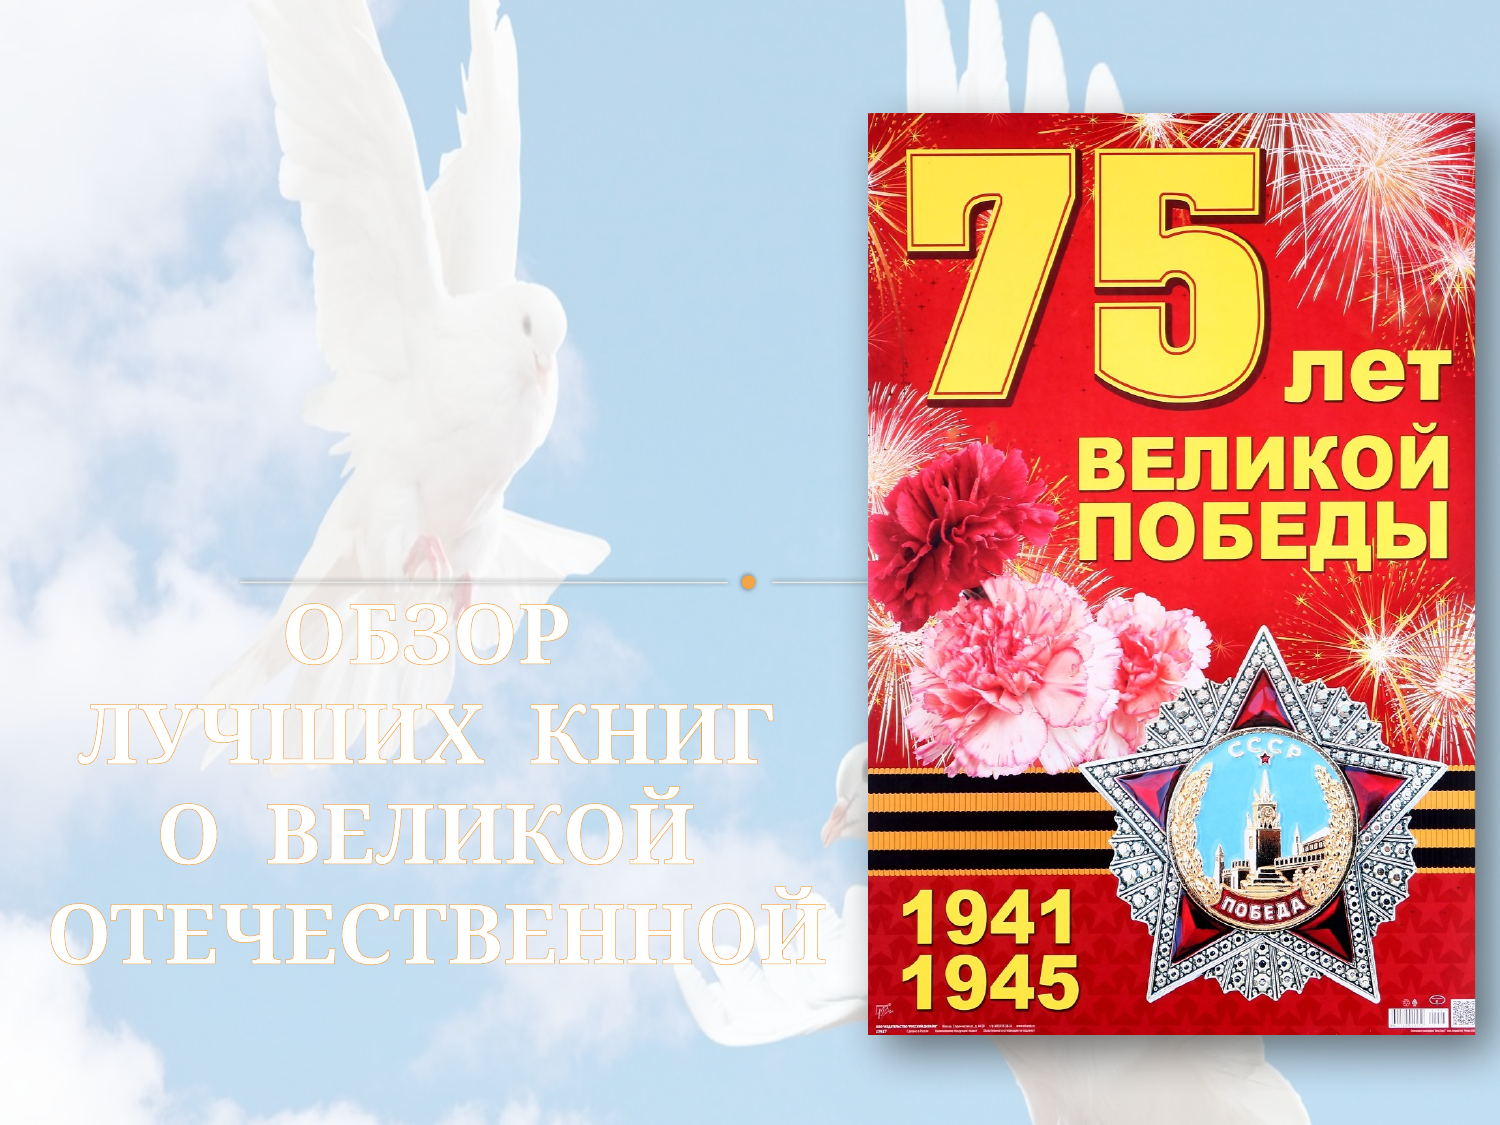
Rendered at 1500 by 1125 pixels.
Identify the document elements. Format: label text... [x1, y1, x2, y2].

text_box ОБЗОР ЛУЧШИХ КНИГ О ВЕЛИКОЙ ОТЕЧЕСТВЕННОЙ [29, 503, 845, 988]
picture [868, 113, 1476, 1035]
